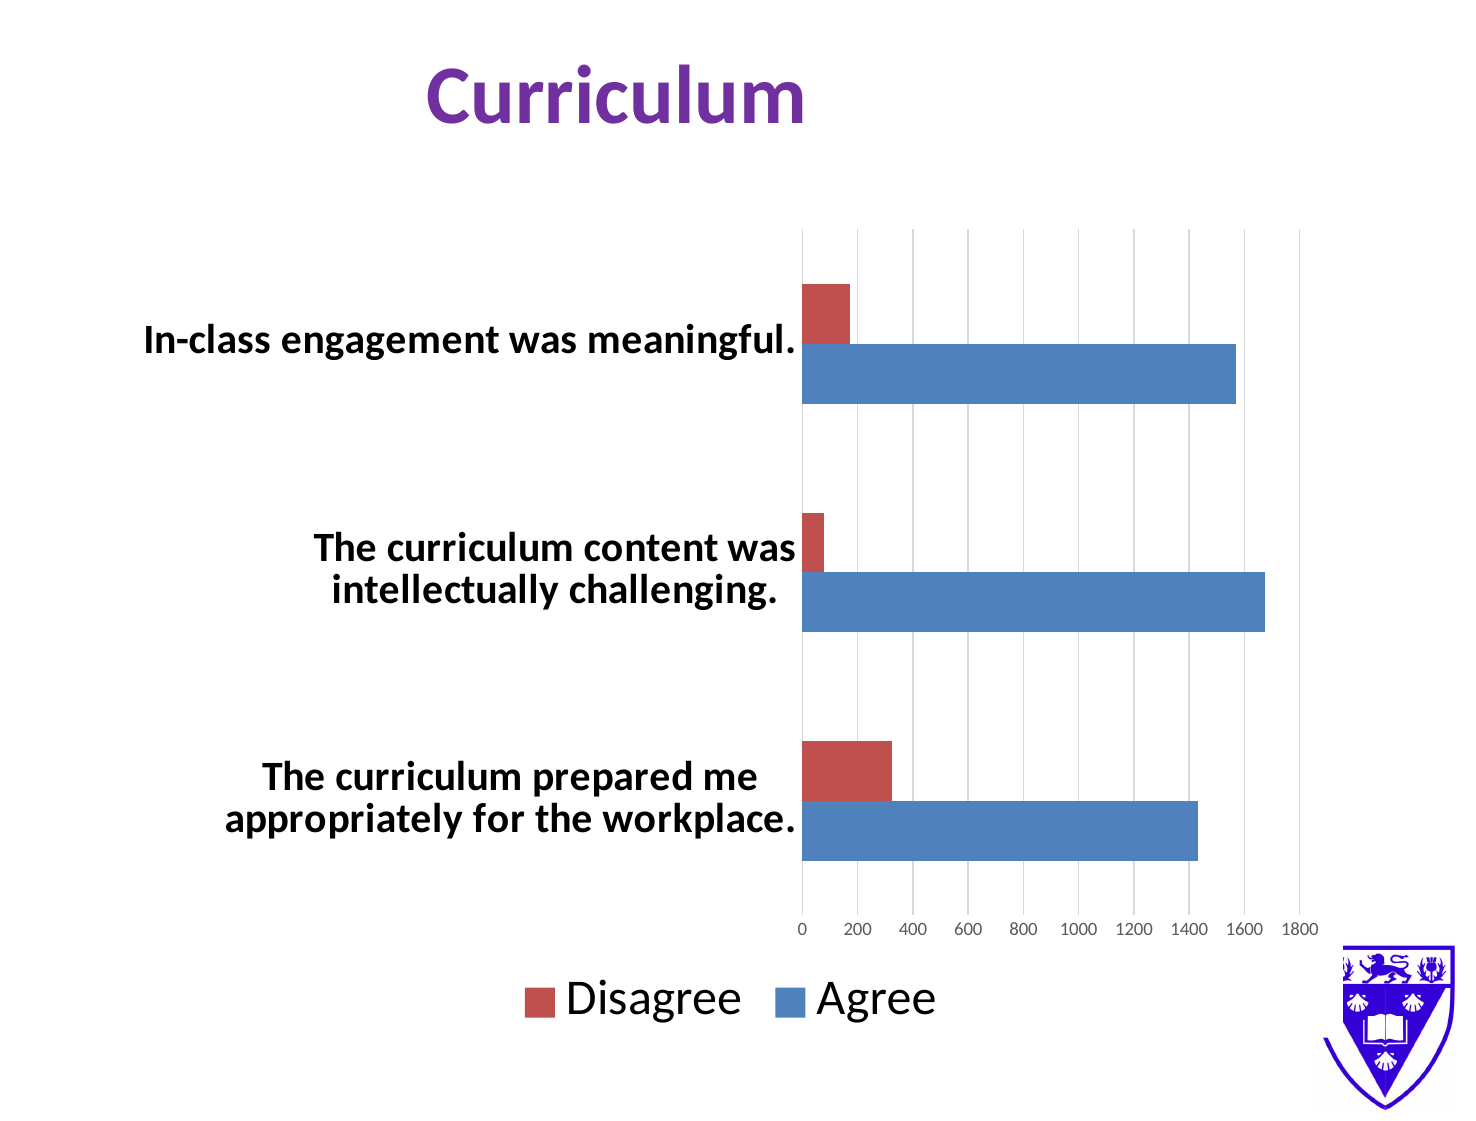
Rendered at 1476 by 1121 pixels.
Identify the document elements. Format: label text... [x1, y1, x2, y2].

chart [118, 212, 1344, 1038]
text_box Curriculum [258, 32, 976, 148]
picture [1309, 938, 1459, 1115]
